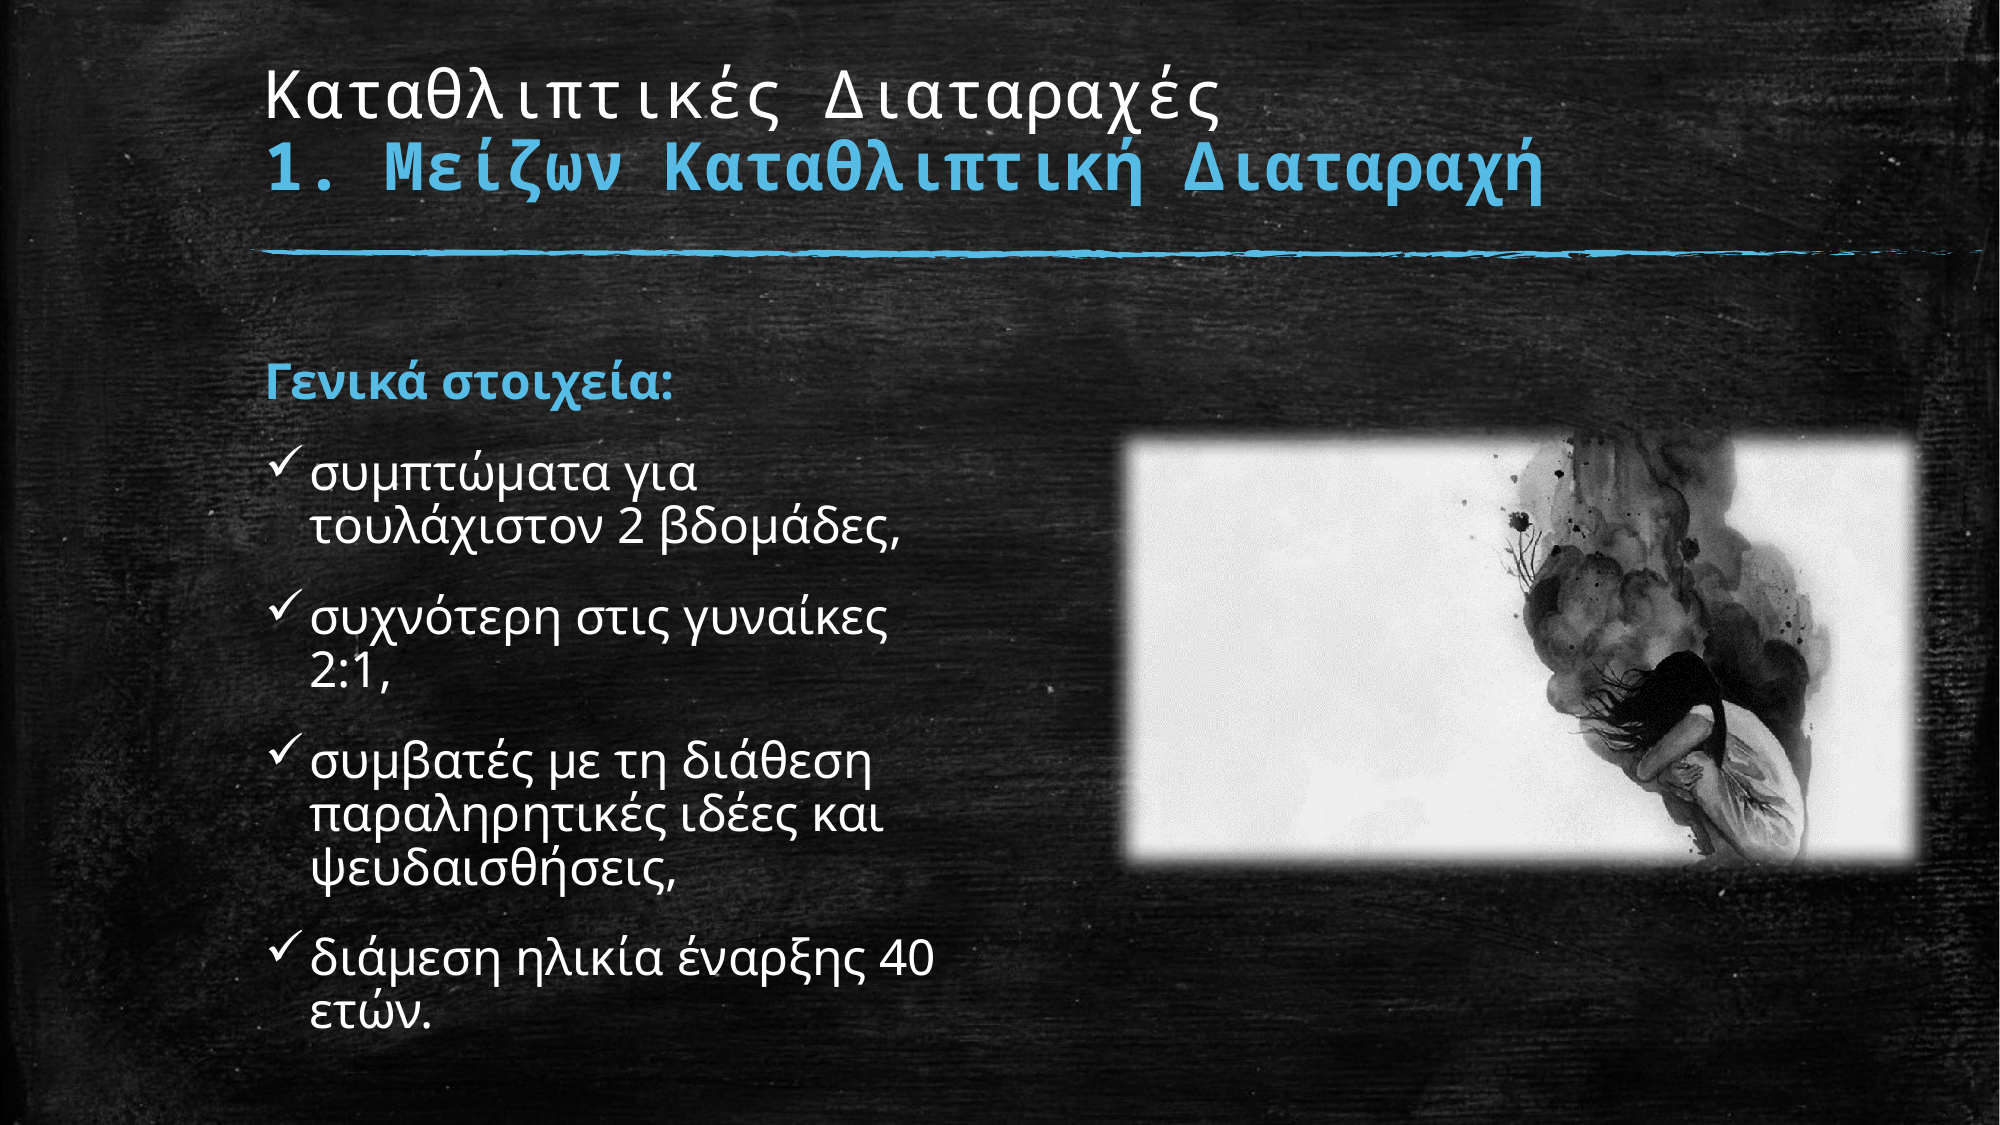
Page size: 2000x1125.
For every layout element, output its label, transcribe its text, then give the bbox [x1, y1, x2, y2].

title Καταθλιπτικές Διαταραχές 1. Μείζων Καταθλιπτική Διαταραχή [249, 45, 1750, 213]
list Γενικά στοιχεία: συμπτώματα για τουλάχιστον 2 βδομάδες, συχνότερη στις γυναίκες 2:1, συμβατές με τη διάθεση παραληρητικές ιδέες και ψευδαισθήσεις, διάμεση ηλικία έναρξης 40 ετών. [249, 349, 975, 1050]
picture [1105, 420, 1935, 880]
